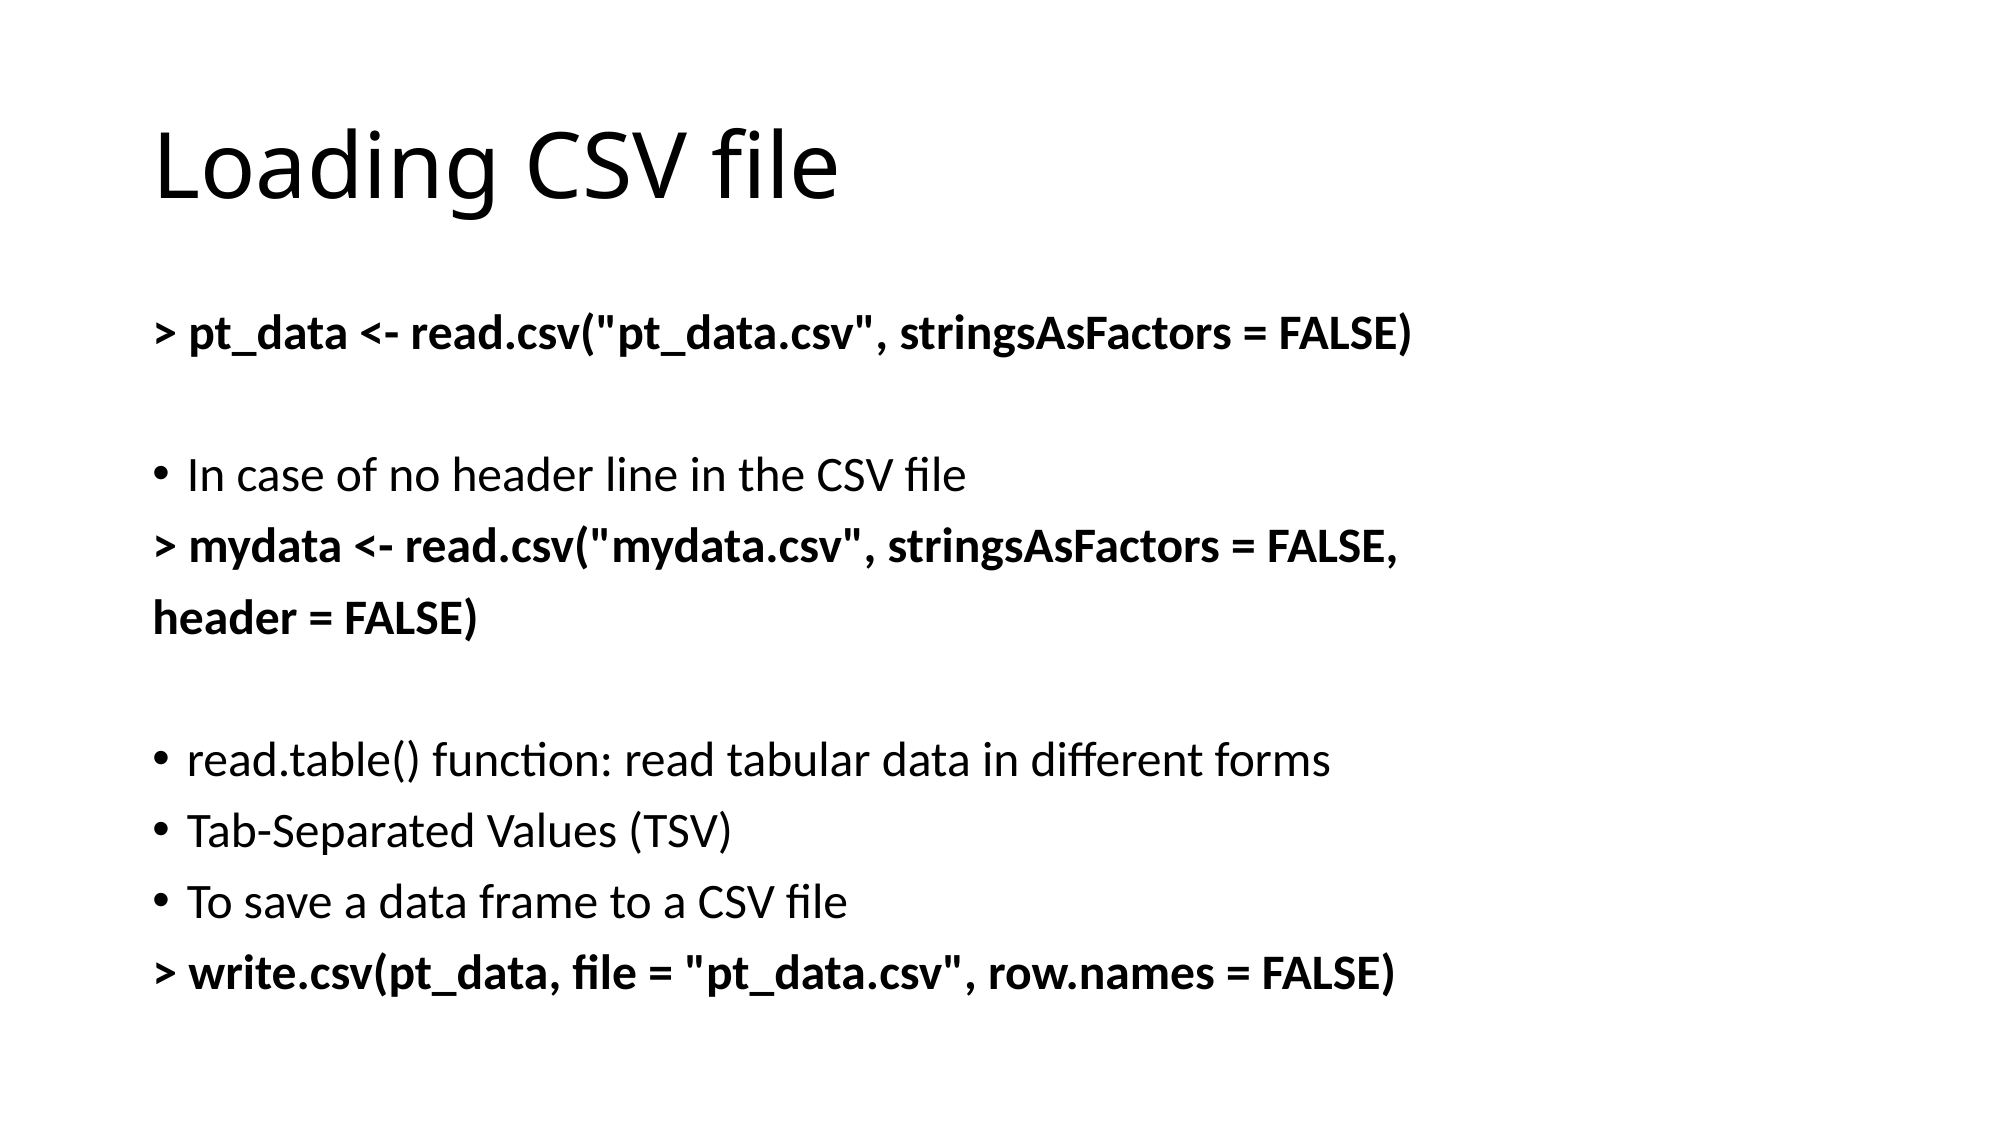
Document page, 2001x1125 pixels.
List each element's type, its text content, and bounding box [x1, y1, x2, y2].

title Loading CSV file [137, 59, 1863, 278]
list > pt_data <- read.csv("pt_data.csv", stringsAsFactors = FALSE) In case of no header line in the CSV file > mydata <- read.csv("mydata.csv", stringsAsFactors = FALSE, header = FALSE) read.table() function: read tabular data in different forms Tab-Separated Values (TSV) To save a data frame to a CSV file > write.csv(pt_data, file = "pt_data.csv", row.names = FALSE) [137, 299, 1863, 1014]
